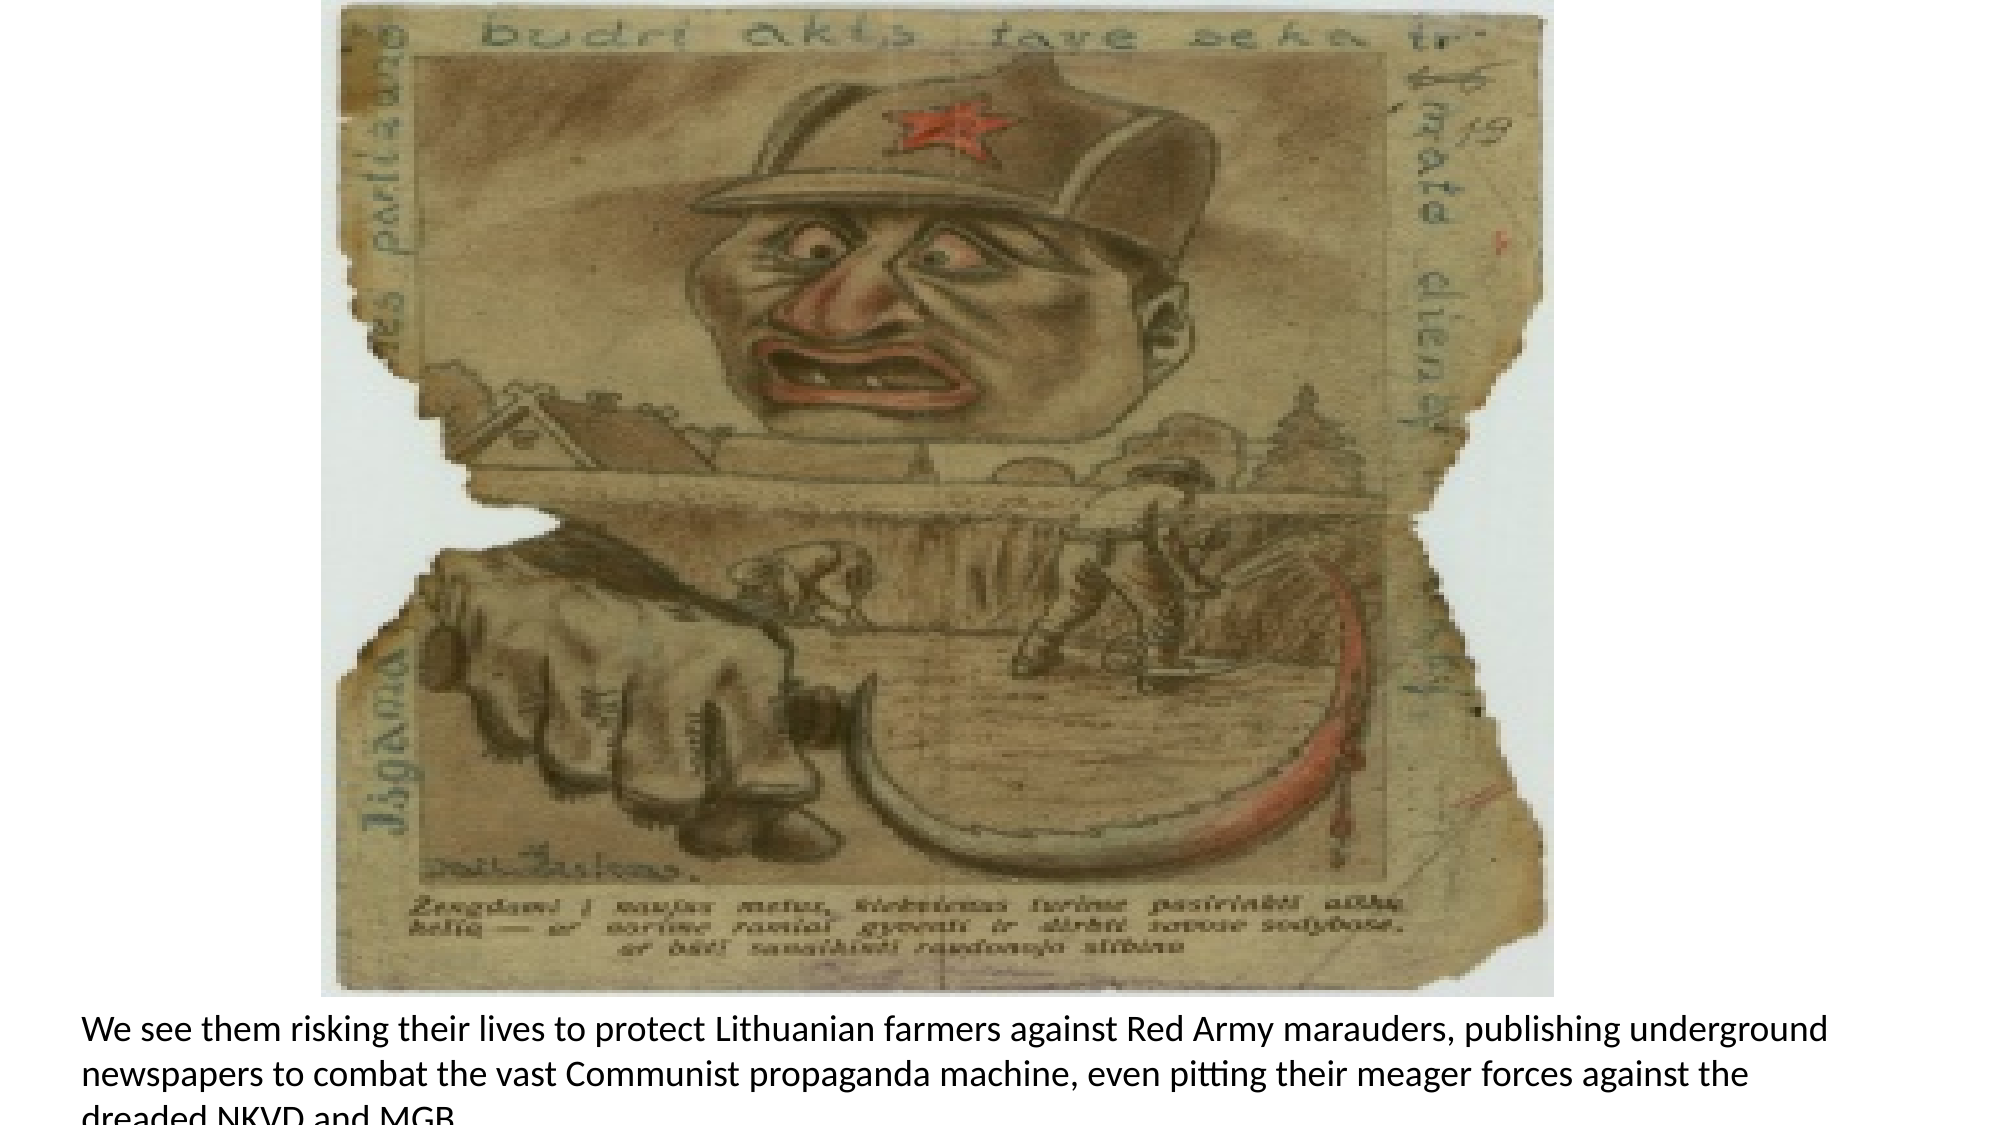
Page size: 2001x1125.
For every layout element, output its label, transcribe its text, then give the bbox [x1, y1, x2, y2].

picture [321, 0, 1554, 997]
text_box We see them risking their lives to protect Lithuanian farmers against Red Army marauders, publishing underground newspapers to combat the vast Communist propaganda machine, even pitting their meager forces against the dreaded NKVD and MGB. [66, 996, 1873, 1125]
